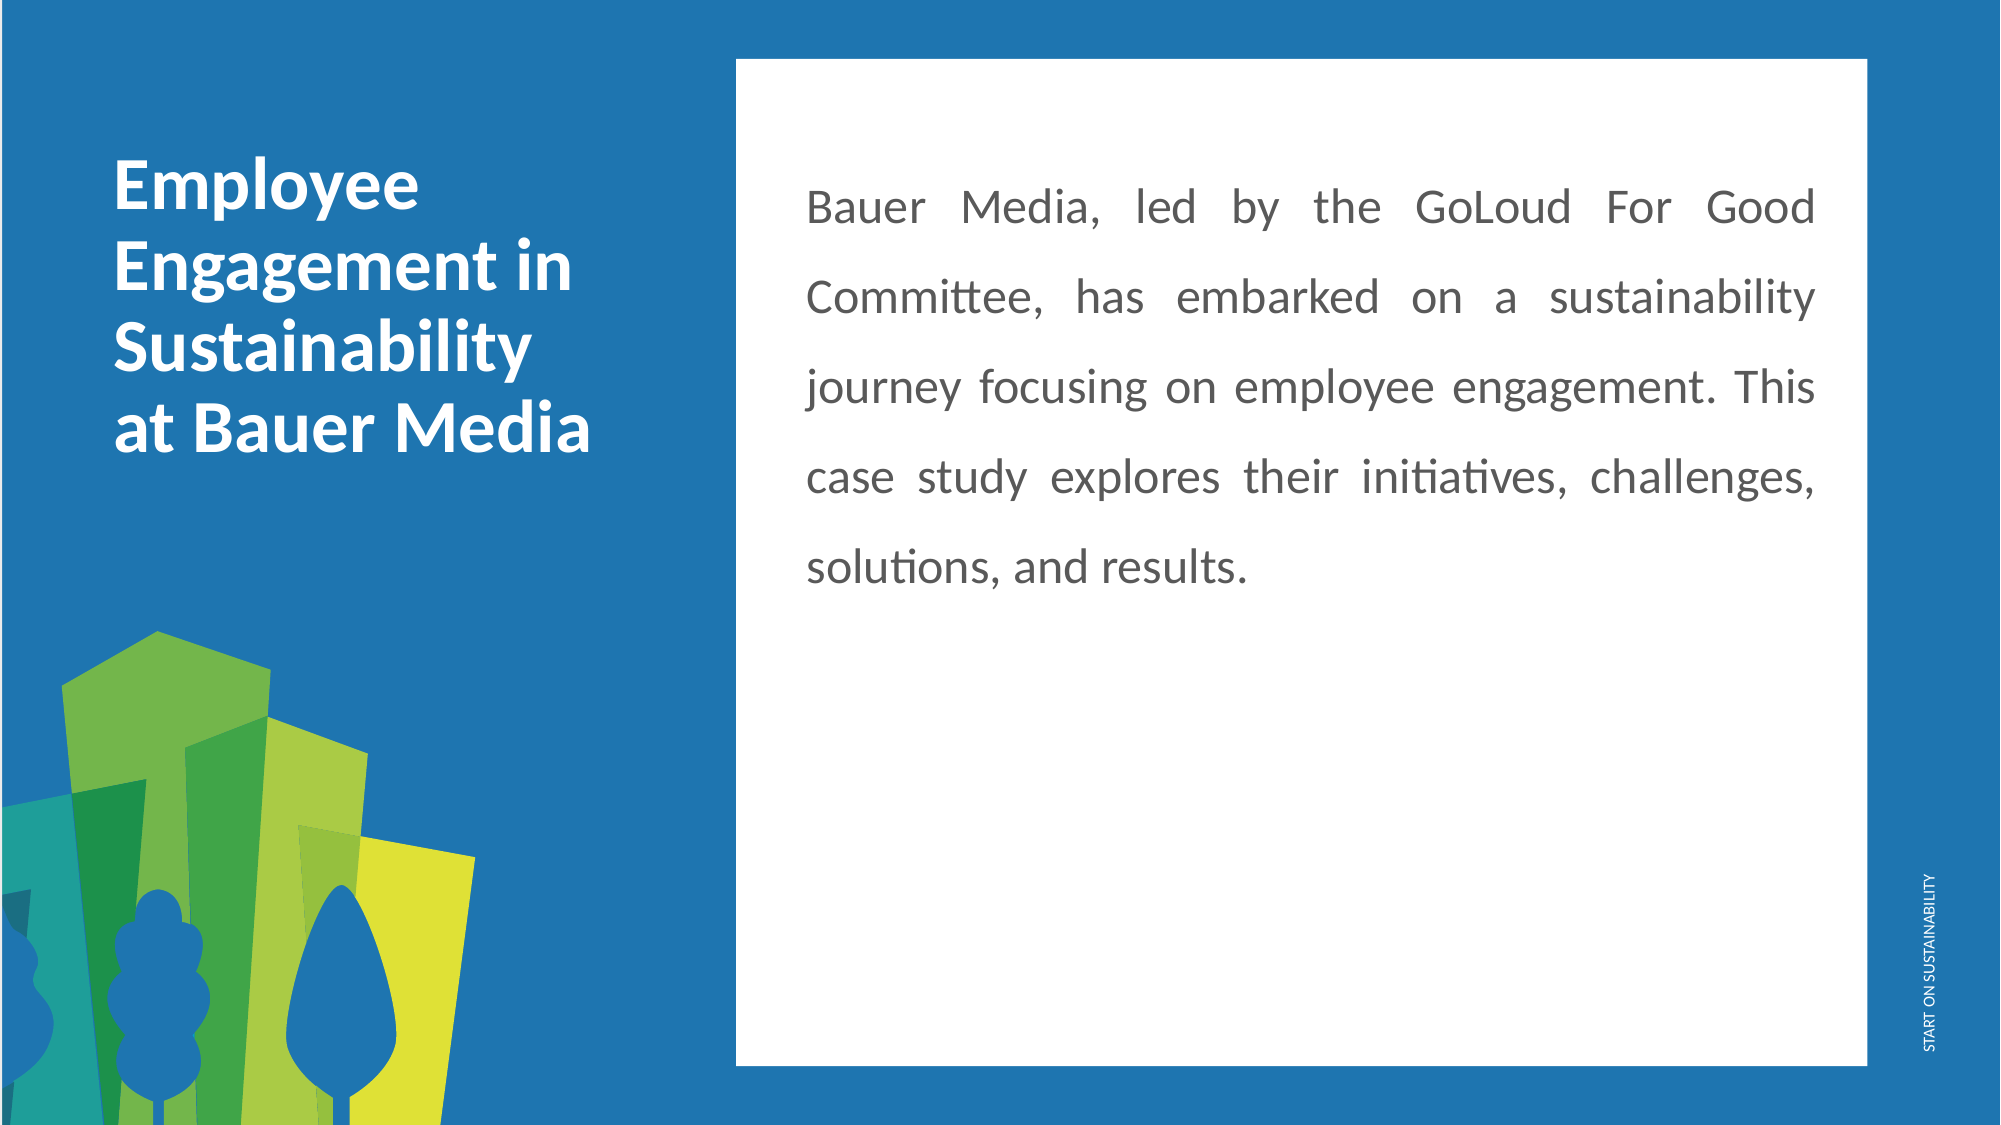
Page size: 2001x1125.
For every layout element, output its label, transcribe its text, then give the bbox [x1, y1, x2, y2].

list Bauer Media, led by the GoLoud For Good Committee, has embarked on a sustainability journey focusing on employee engagement. This case study explores their initiatives, challenges, solutions, and results. [791, 135, 1832, 984]
list Employee Engagement in Sustainability at Bauer Media [98, 137, 612, 429]
